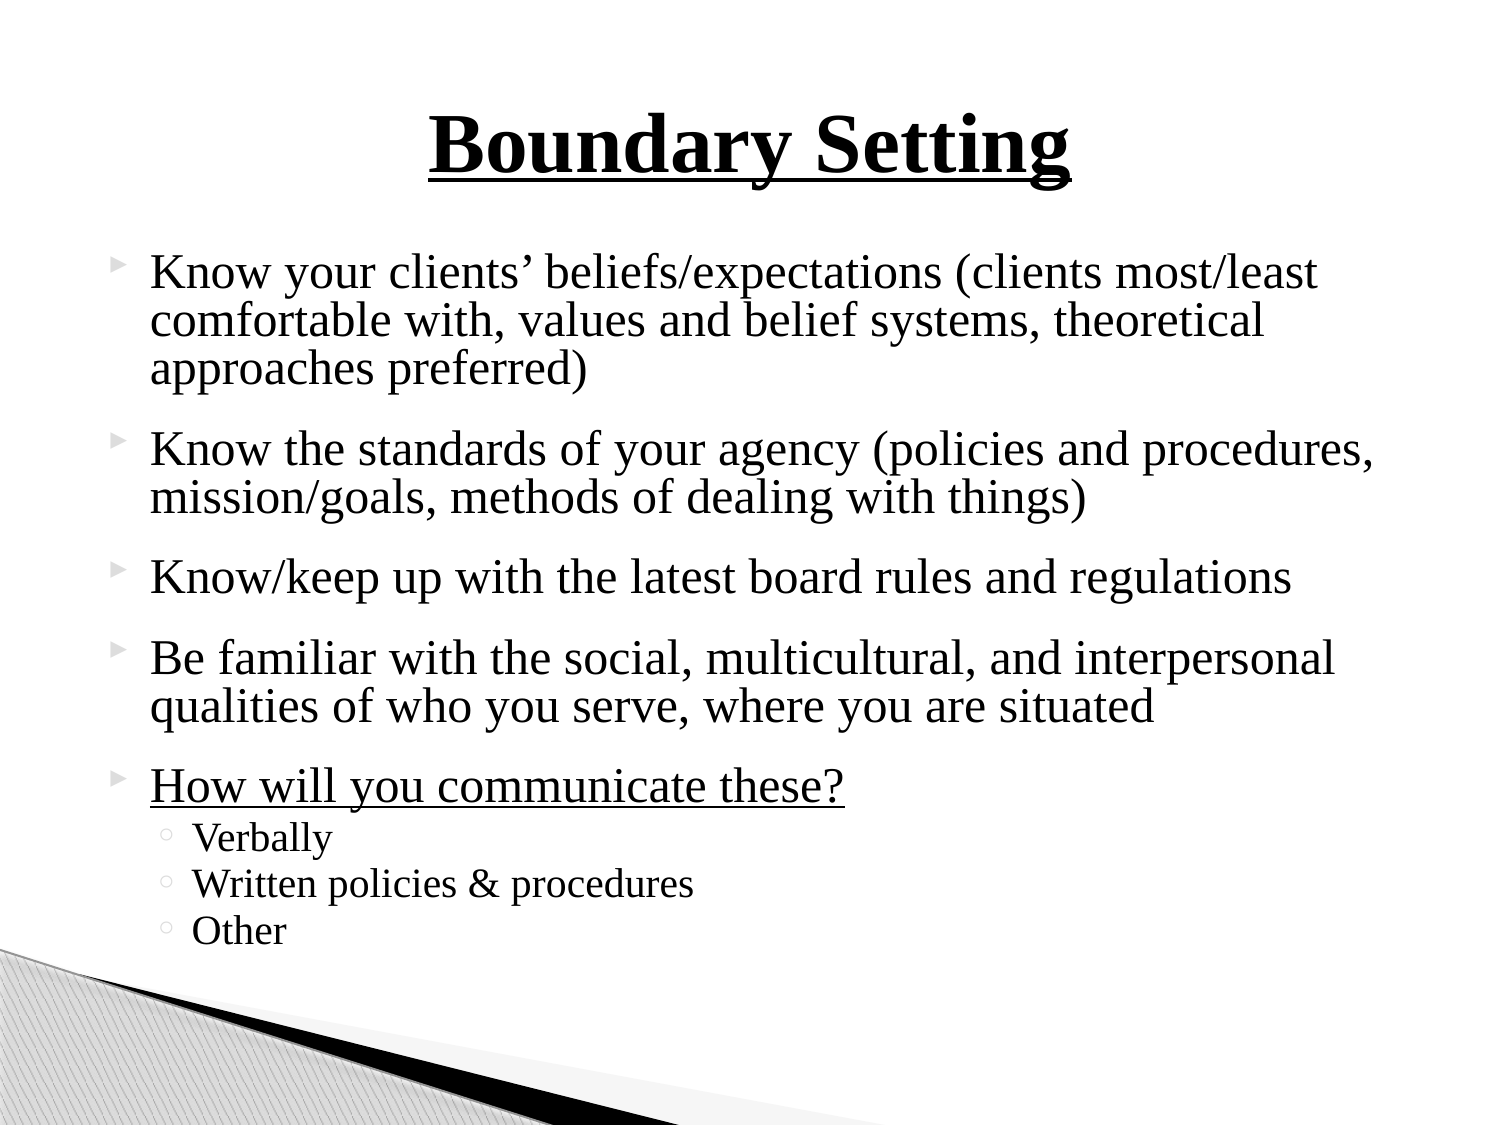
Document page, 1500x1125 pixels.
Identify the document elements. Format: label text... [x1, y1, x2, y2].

list Know your clients’ beliefs/expectations (clients most/least comfortable with, values and belief systems, theoretical approaches preferred) Know the standards of your agency (policies and procedures, mission/goals, methods of dealing with things) Know/keep up with the latest board rules and regulations Be familiar with the social, multicultural, and interpersonal qualities of who you serve, where you are situated How will you communicate these? Verbally Written policies & procedures Other [75, 243, 1425, 986]
title Boundary Setting [75, 45, 1425, 233]
